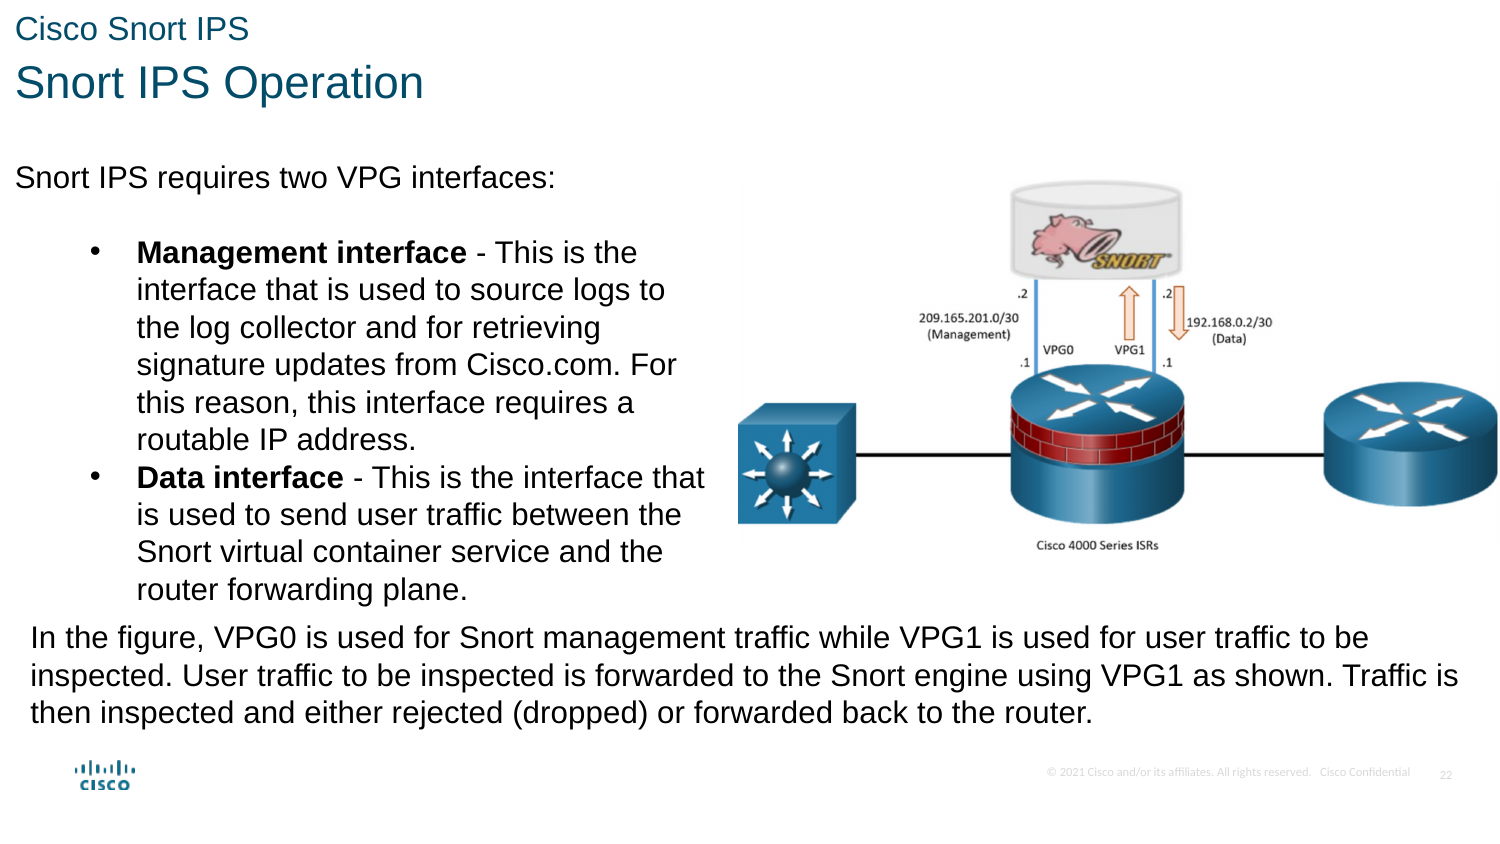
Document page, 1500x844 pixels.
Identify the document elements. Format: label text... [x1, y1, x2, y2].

picture [738, 179, 1500, 550]
list Cisco Snort IPS [0, 0, 1500, 45]
slide_number 22 [1425, 759, 1500, 797]
list Snort IPS Operation [0, 45, 1500, 195]
picture [75, 759, 135, 790]
text_box In the figure, VPG0 is used for Snort management traffic while VPG1 is used for user traffic to be inspected. User traffic to be inspected is forwarded to the Snort engine using VPG1 as shown. Traffic is then inspected and either rejected (dropped) or forwarded back to the router. [15, 610, 1500, 738]
text_box Snort IPS requires two VPG interfaces: Management interface - This is the interface that is used to source logs to the log collector and for retrieving signature updates from Cisco.com. For this reason, this interface requires a routable IP address. Data interface - This is the interface that is used to send user traffic between the Snort virtual container service and the router forwarding plane. [0, 149, 731, 572]
